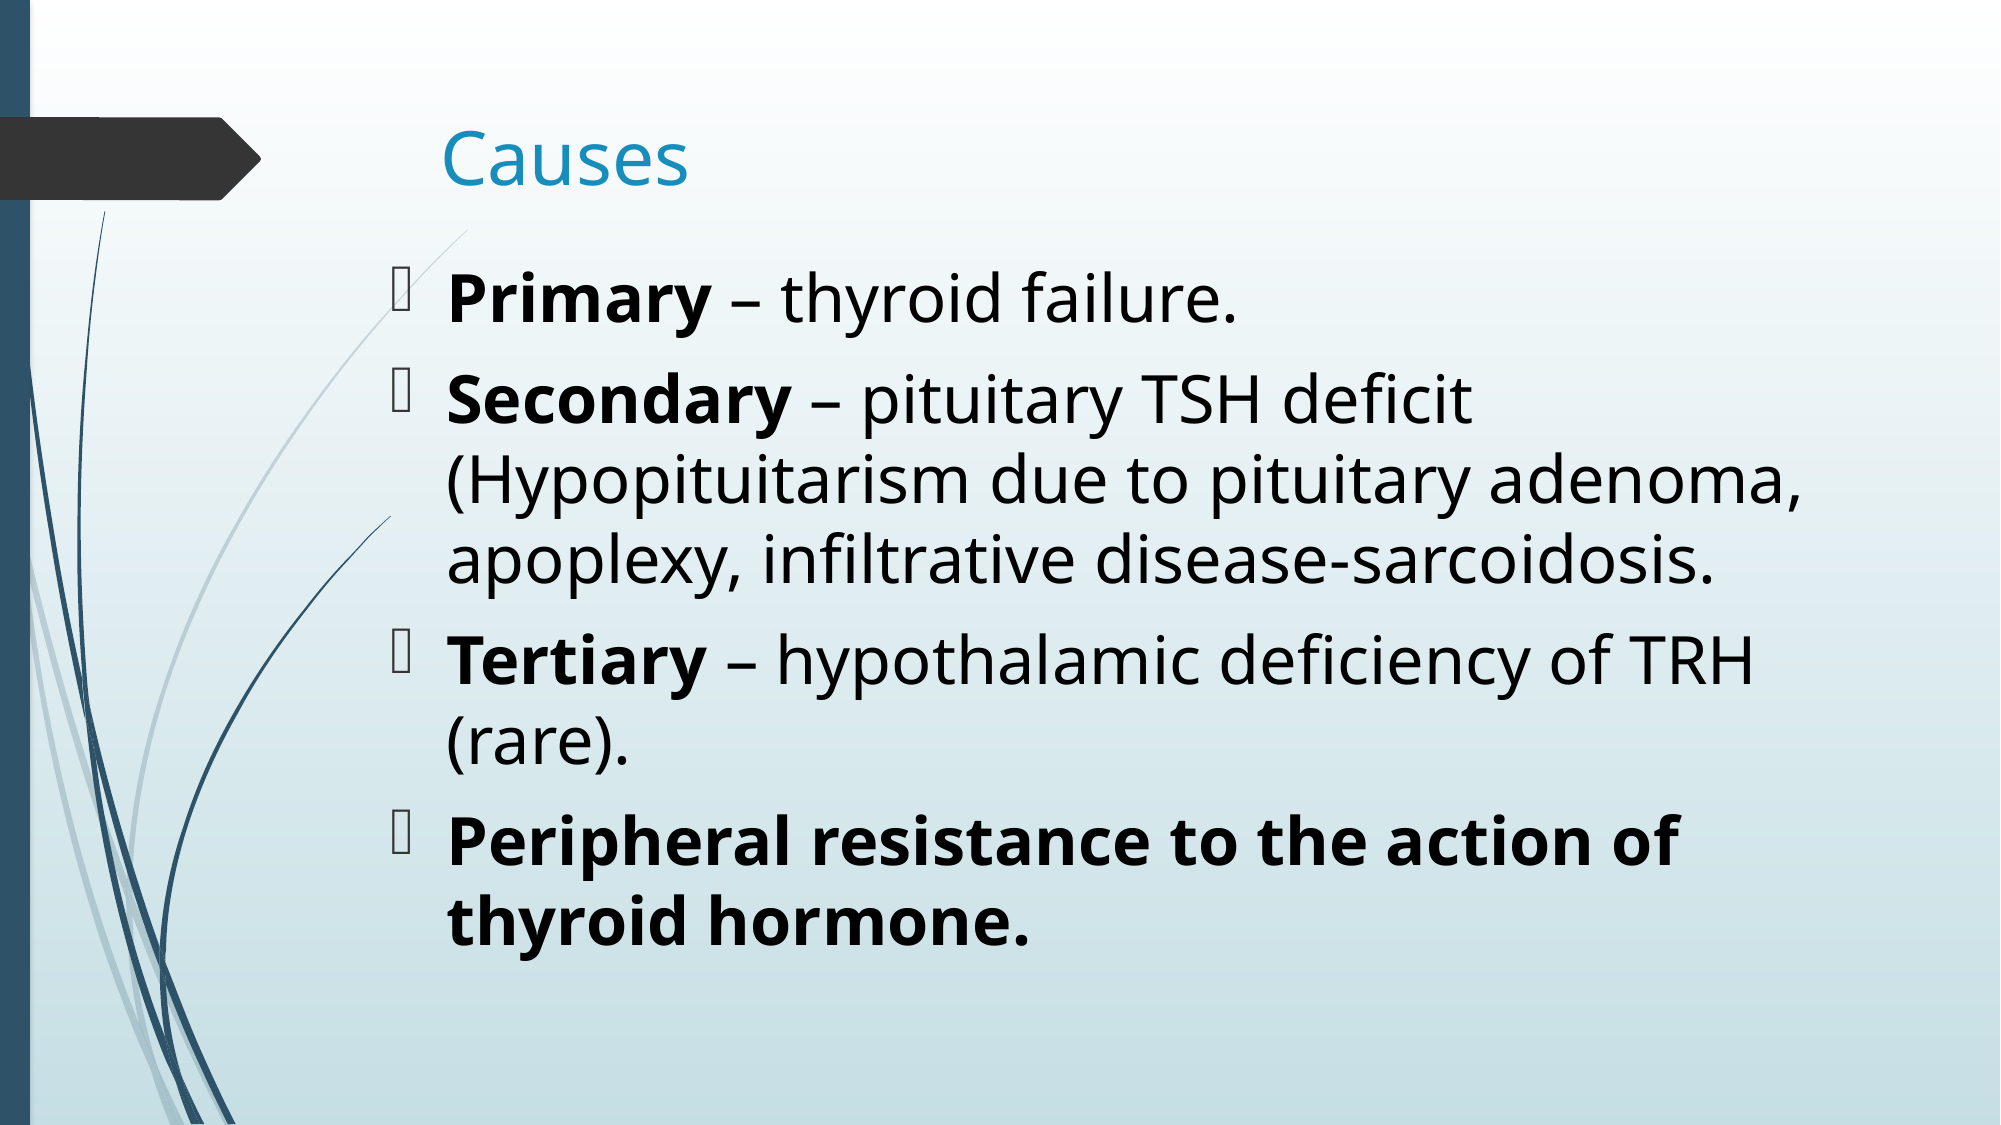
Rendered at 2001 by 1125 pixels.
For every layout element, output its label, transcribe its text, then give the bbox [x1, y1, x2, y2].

list Primary – thyroid failure. Secondary – pituitary TSH deficit (Hypopituitarism due to pituitary adenoma, apoplexy, infiltrative disease-sarcoidosis. Tertiary – hypothalamic deficiency of TRH (rare). Peripheral resistance to the action of thyroid hormone. [375, 247, 1888, 1021]
title Causes [425, 102, 1888, 247]
